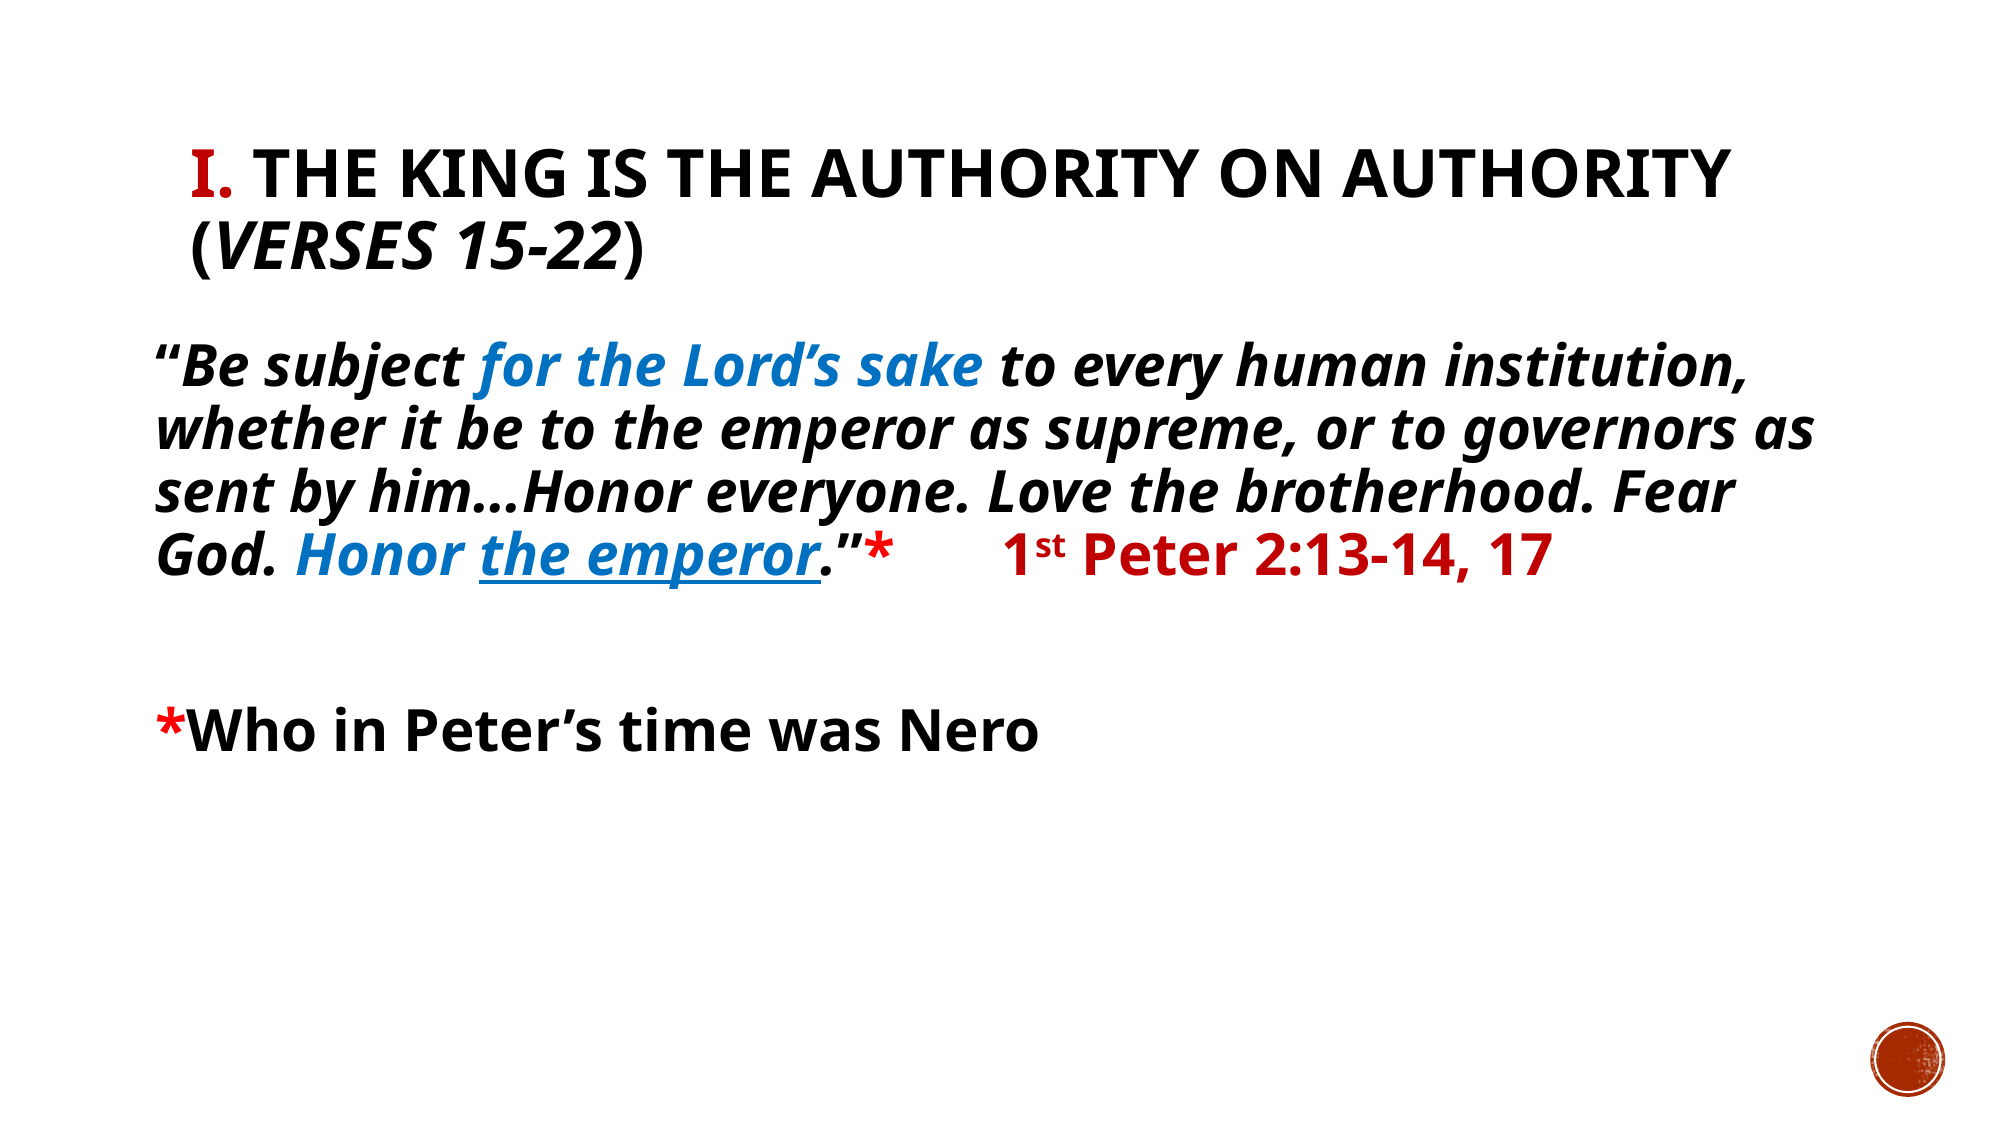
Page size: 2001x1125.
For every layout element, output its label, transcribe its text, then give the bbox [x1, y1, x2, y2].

list “Be subject for the Lord’s sake to every human institution, whether it be to the emperor as supreme, or to governors as sent by him…Honor everyone. Love the brotherhood. Fear God. Honor the emperor.”* 1st Peter 2:13-14, 17 *Who in Peter’s time was Nero [140, 328, 1887, 1106]
title I. The King is THE authority on authority (verses 15-22) [175, 79, 1826, 328]
